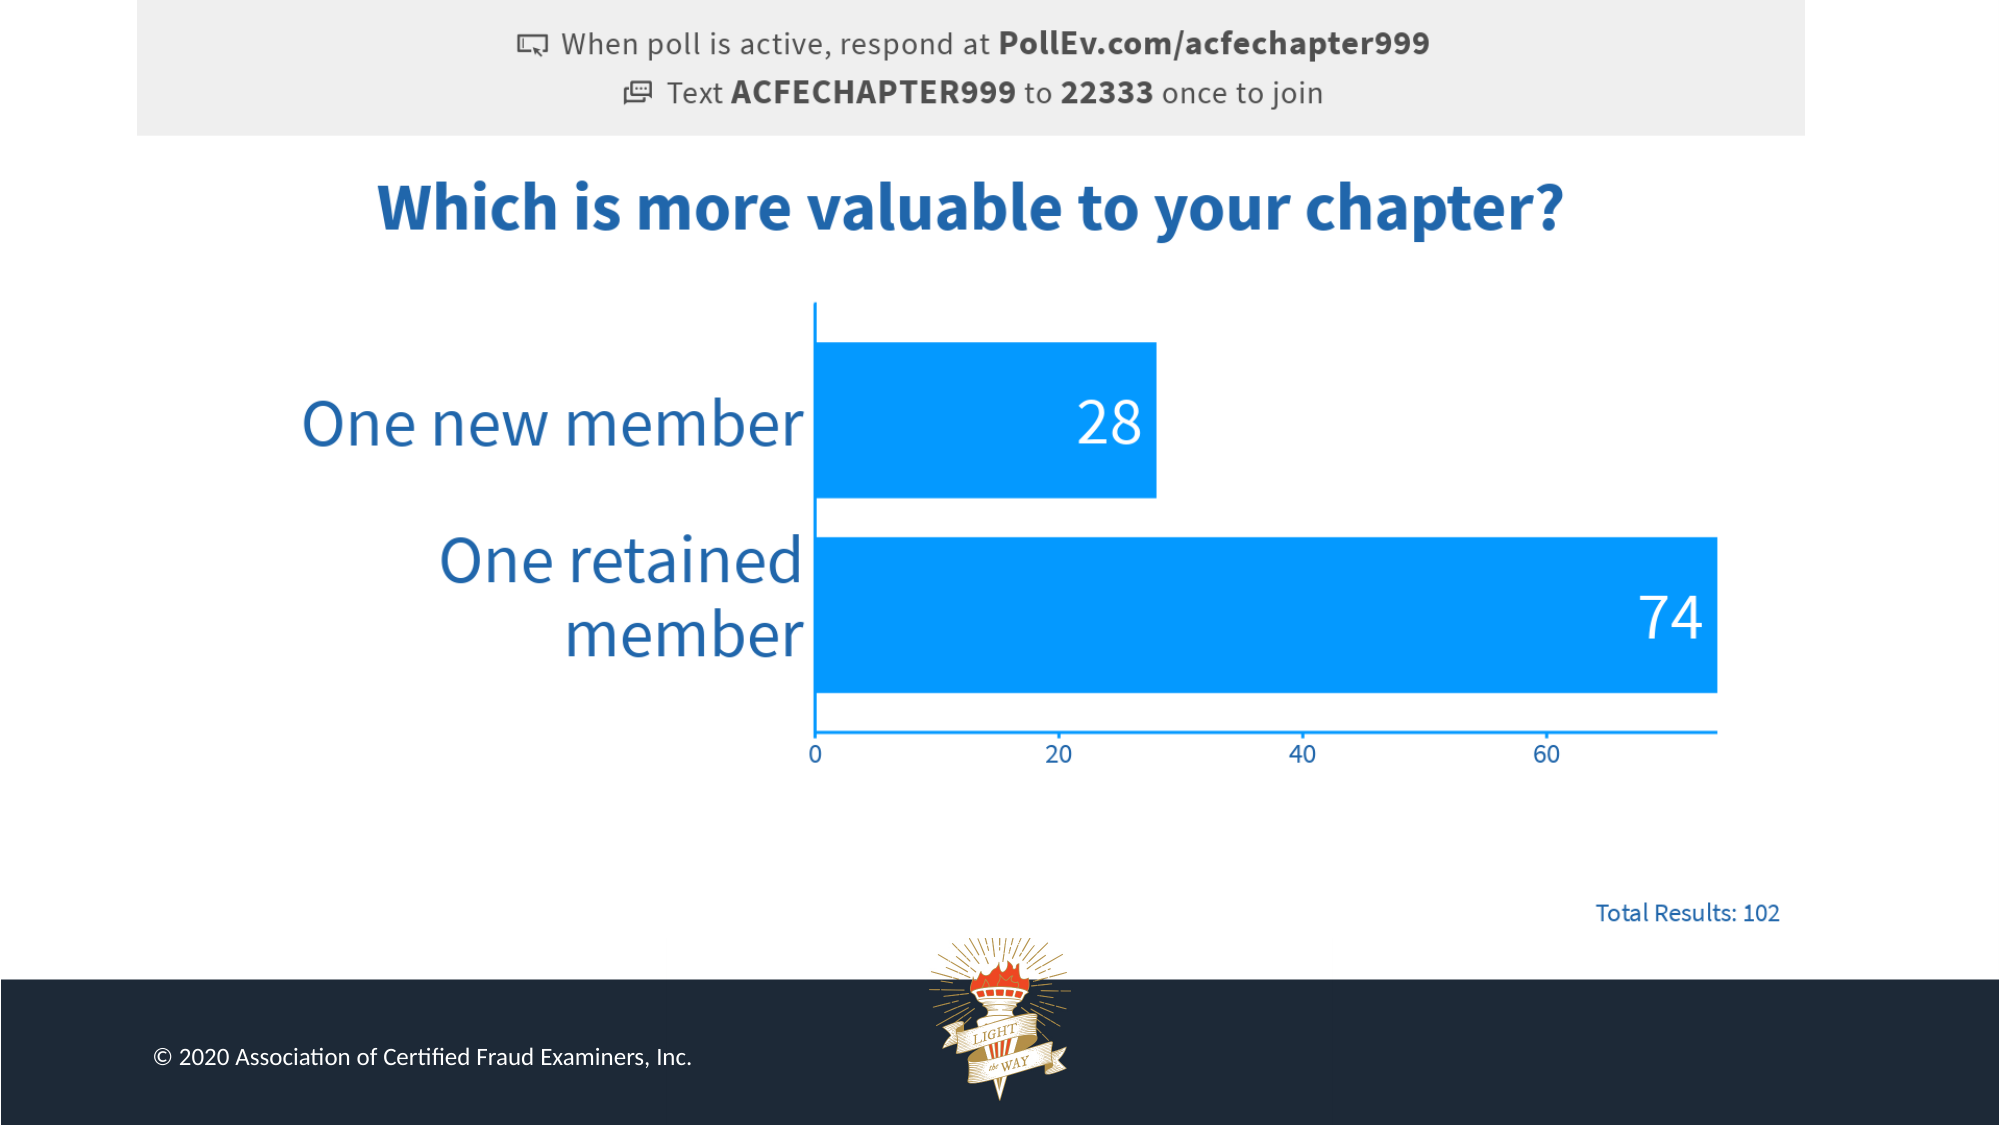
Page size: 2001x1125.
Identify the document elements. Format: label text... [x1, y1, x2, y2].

picture [1, 0, 1999, 1125]
slide_number © 2020 Association of Certified Fraud Examiners, Inc. [137, 1025, 776, 1086]
